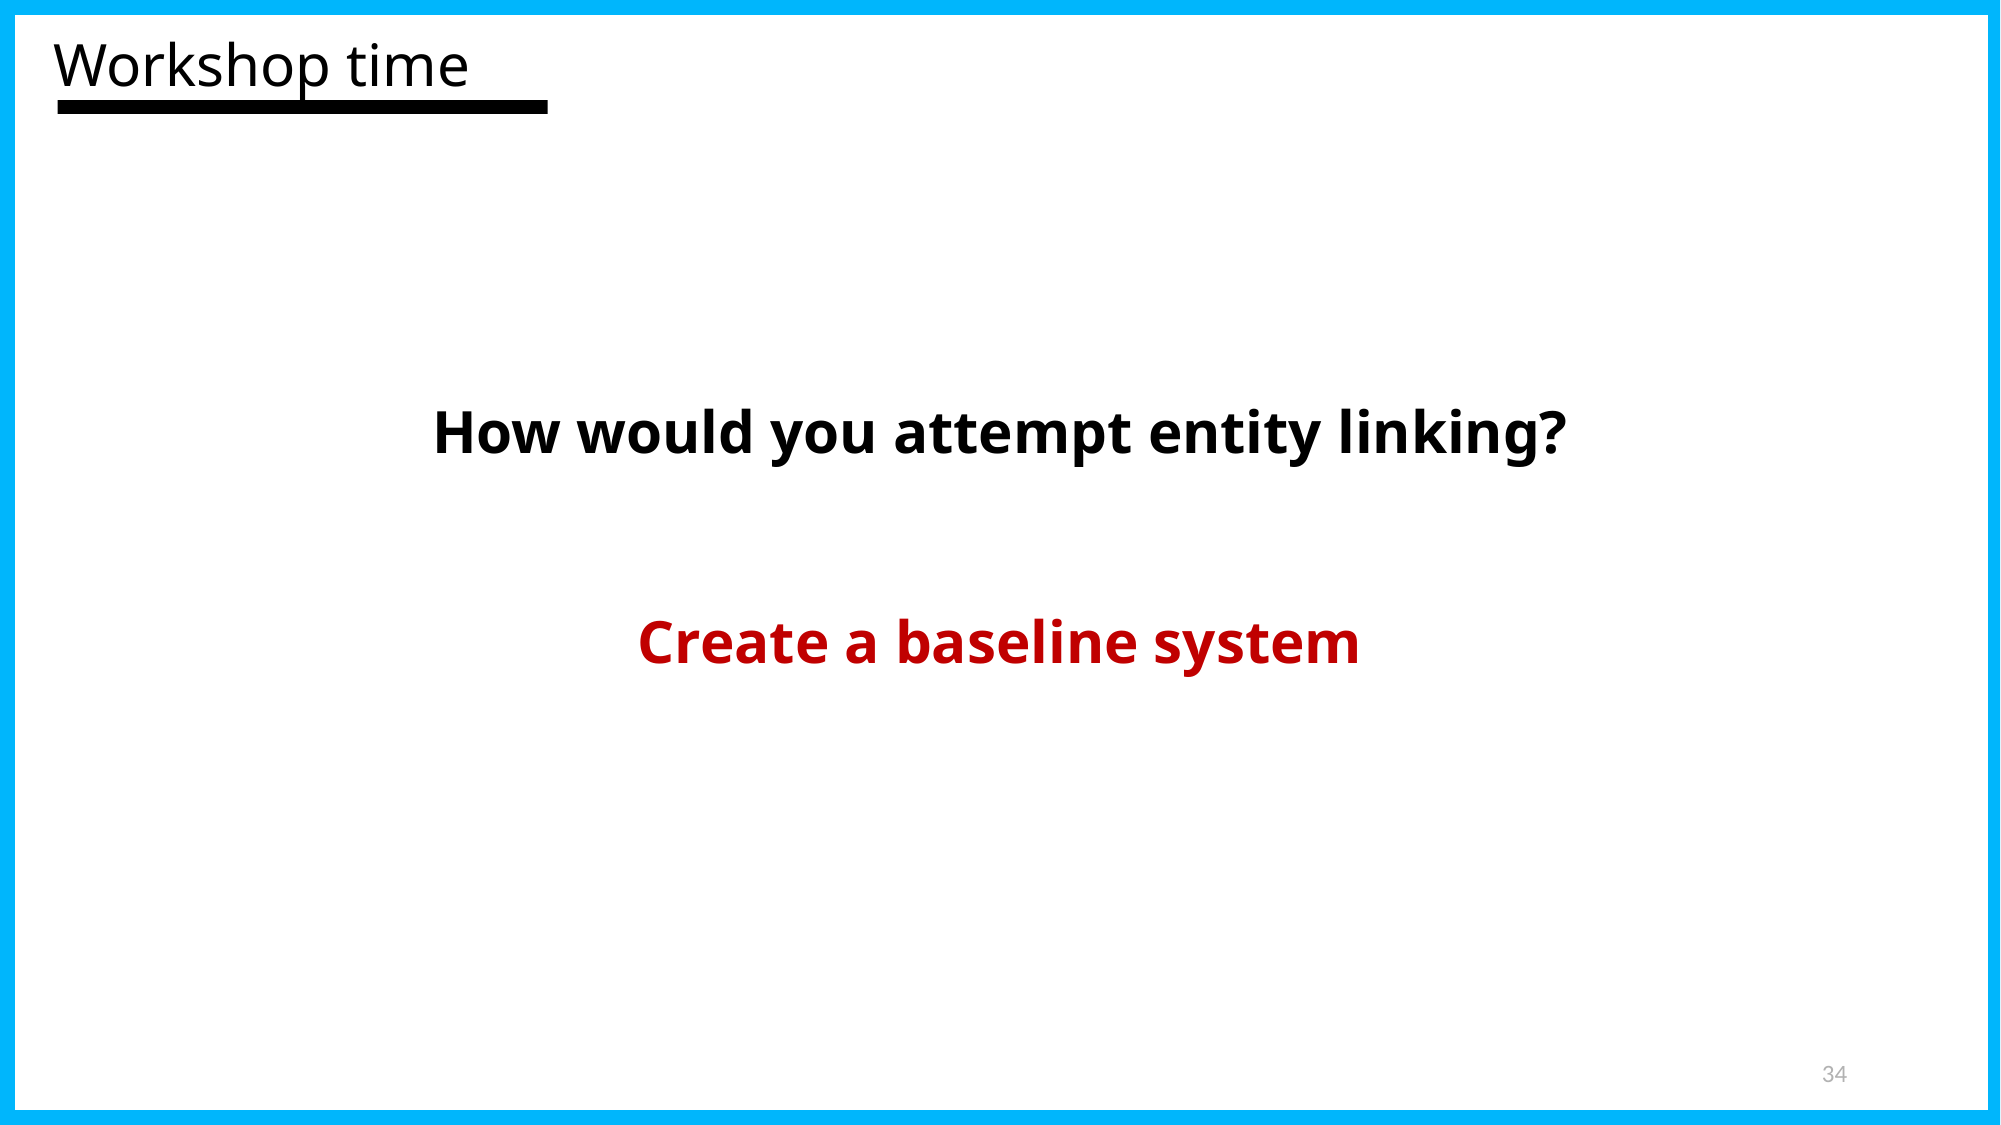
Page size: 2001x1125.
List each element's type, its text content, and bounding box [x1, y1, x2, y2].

text_box How would you attempt entity linking? Create a baseline system [228, 353, 1772, 788]
slide_number 34 [1412, 1042, 1863, 1103]
text_box Workshop time [38, 28, 1321, 132]
